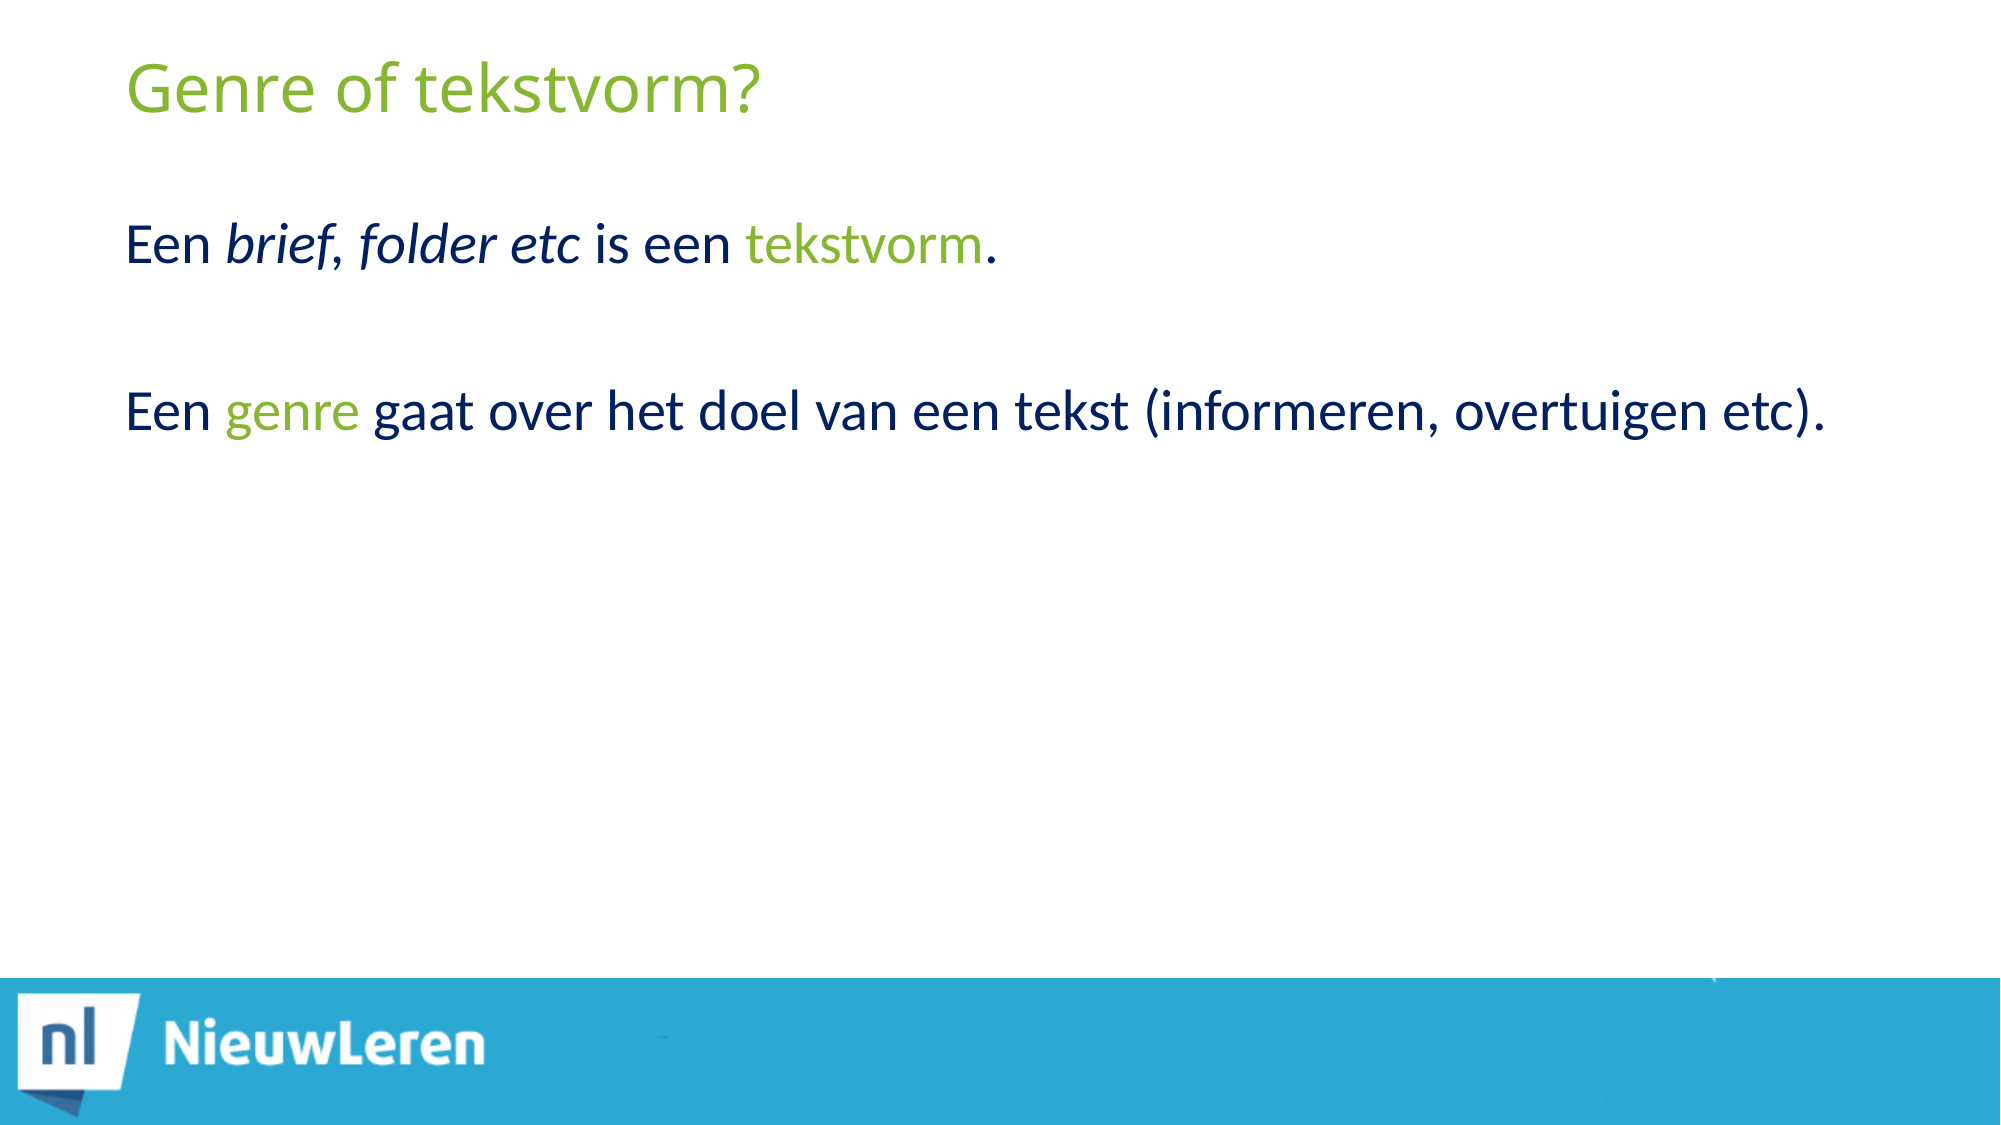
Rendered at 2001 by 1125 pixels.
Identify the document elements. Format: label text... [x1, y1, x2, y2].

list Een brief, folder etc is een tekstvorm. Een genre gaat over het doel van een tekst (informeren, overtuigen etc). [110, 205, 1856, 920]
picture [0, 978, 2000, 1125]
title Genre of tekstvorm? [110, 46, 1836, 137]
